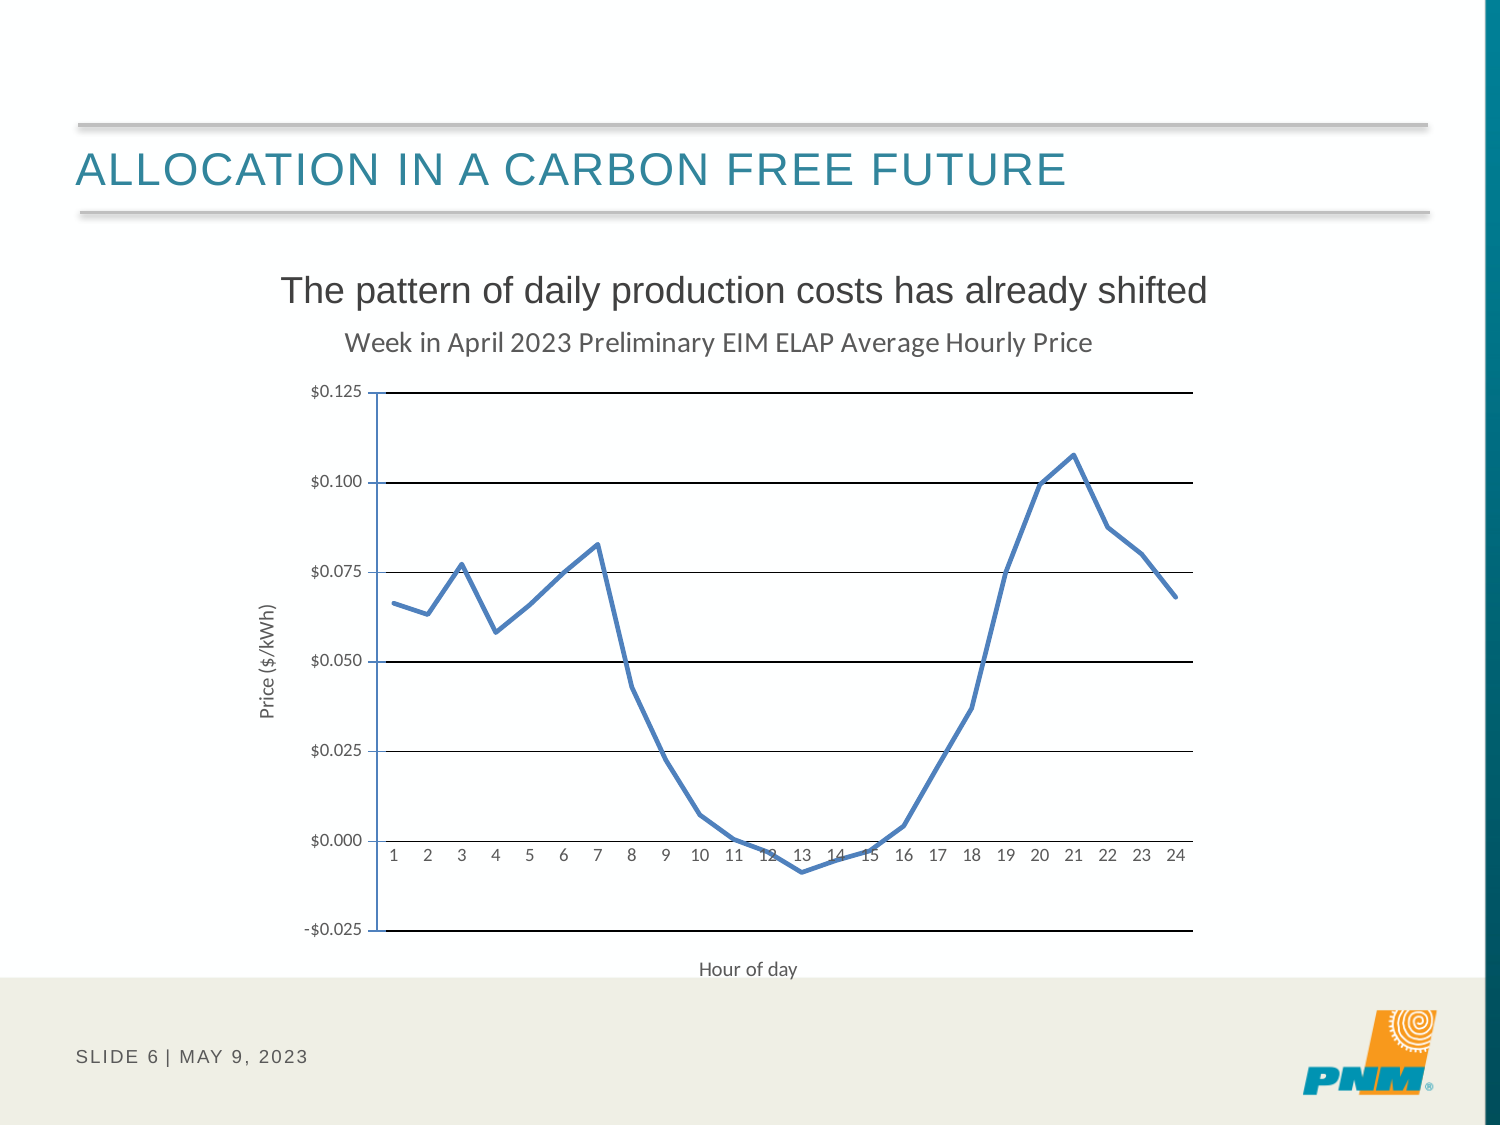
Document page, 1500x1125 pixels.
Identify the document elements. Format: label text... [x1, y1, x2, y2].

list The pattern of daily production costs has already shifted [62, 249, 1427, 963]
picture [0, 0, 1500, 1125]
chart [224, 299, 1213, 1013]
title Allocation in a carbon free Future [60, 123, 1427, 212]
